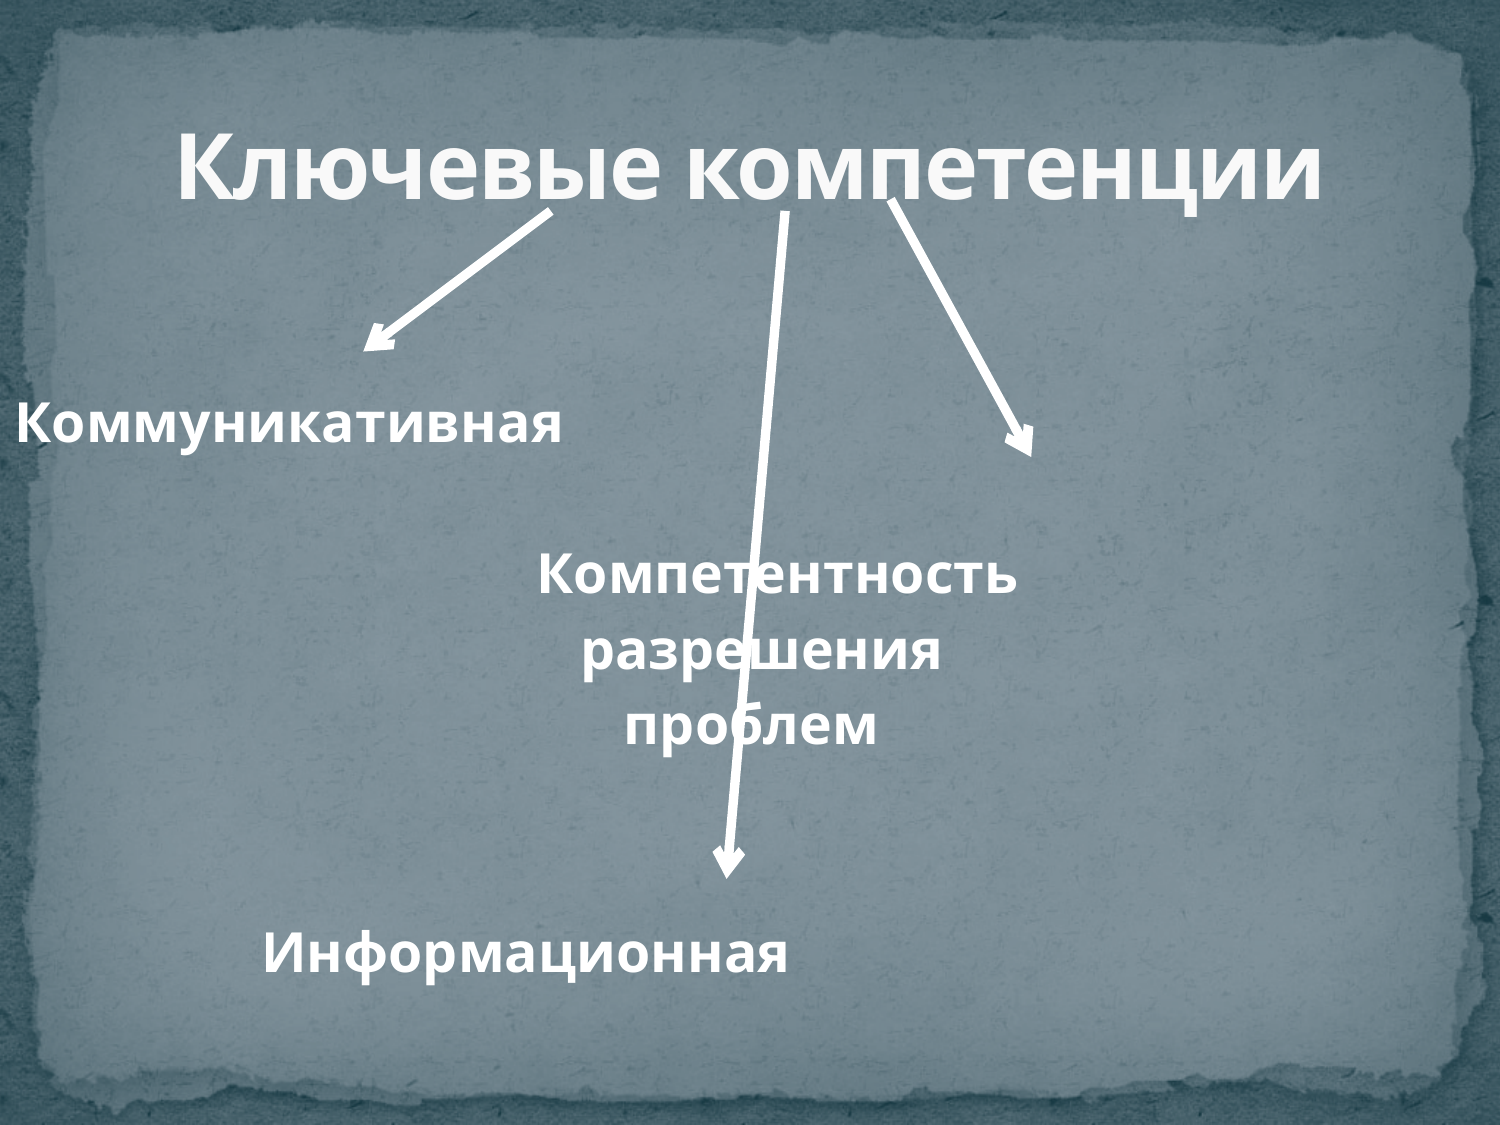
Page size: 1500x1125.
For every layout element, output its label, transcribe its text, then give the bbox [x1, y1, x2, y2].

title Ключевые компетенции [74, 24, 1425, 225]
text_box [423, 517, 1089, 574]
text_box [365, 212, 549, 350]
list Коммуникативная Компетентность разрешения проблем Информационная [0, 246, 1425, 997]
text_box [833, 259, 1088, 397]
